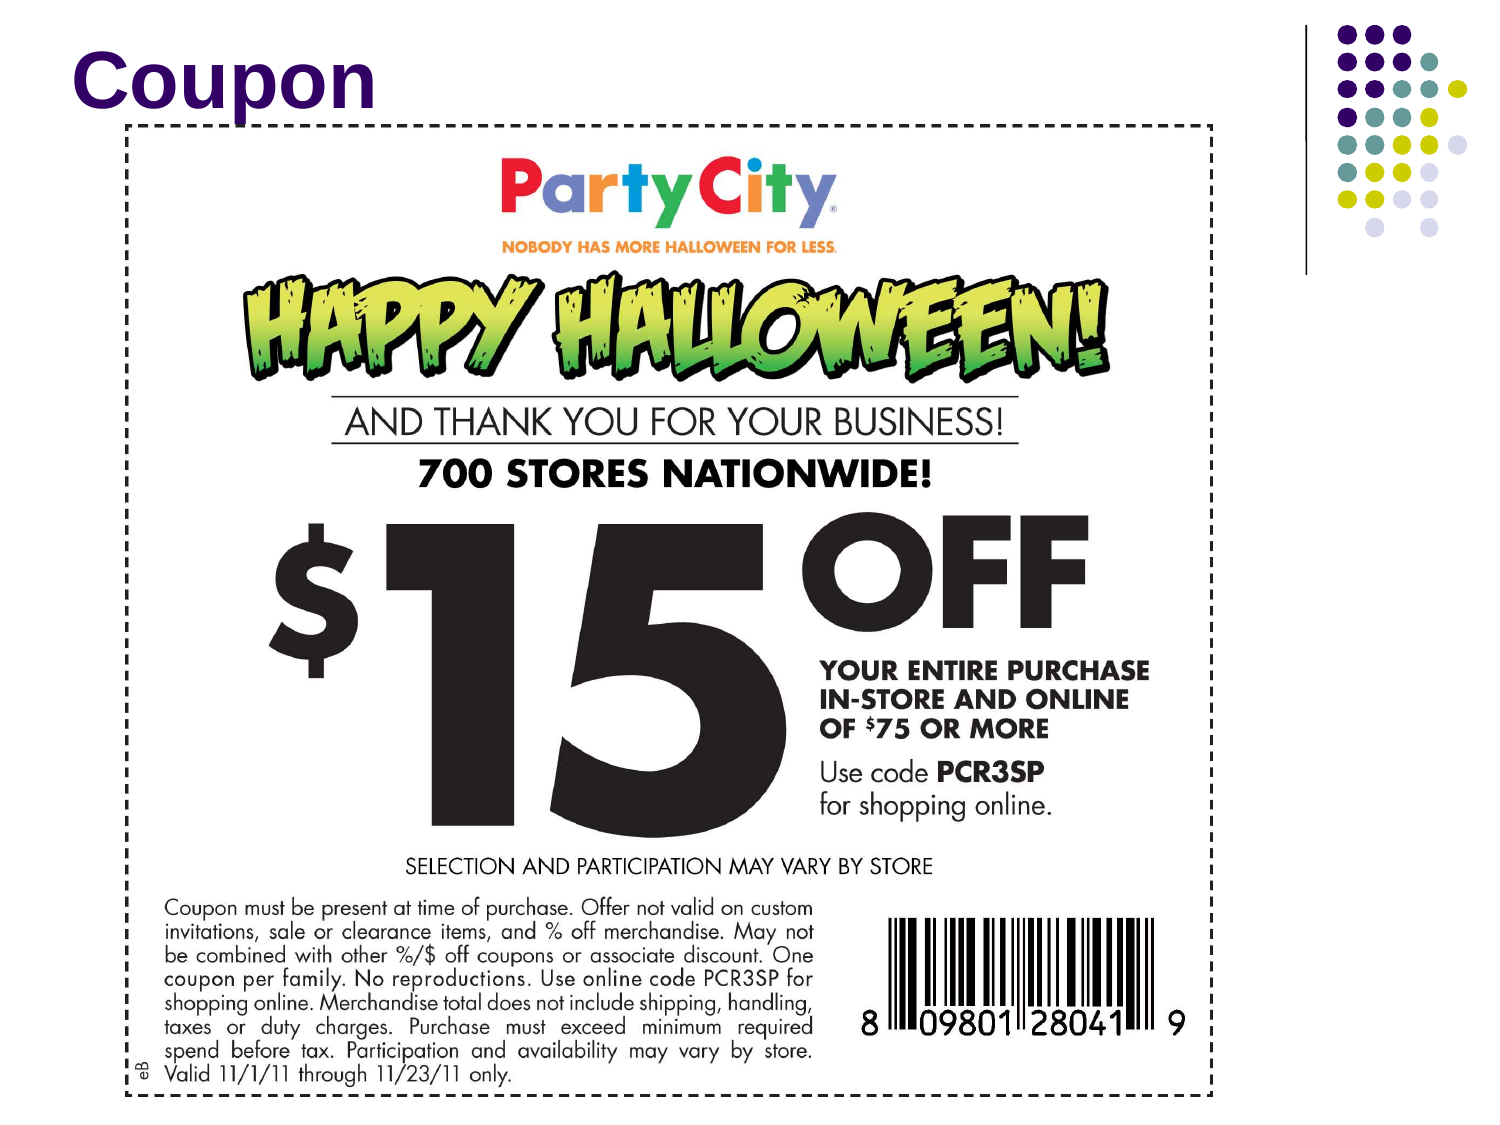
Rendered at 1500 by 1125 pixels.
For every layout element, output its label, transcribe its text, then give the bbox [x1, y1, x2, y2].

title Coupon [56, 24, 1294, 133]
picture [124, 124, 1213, 1097]
